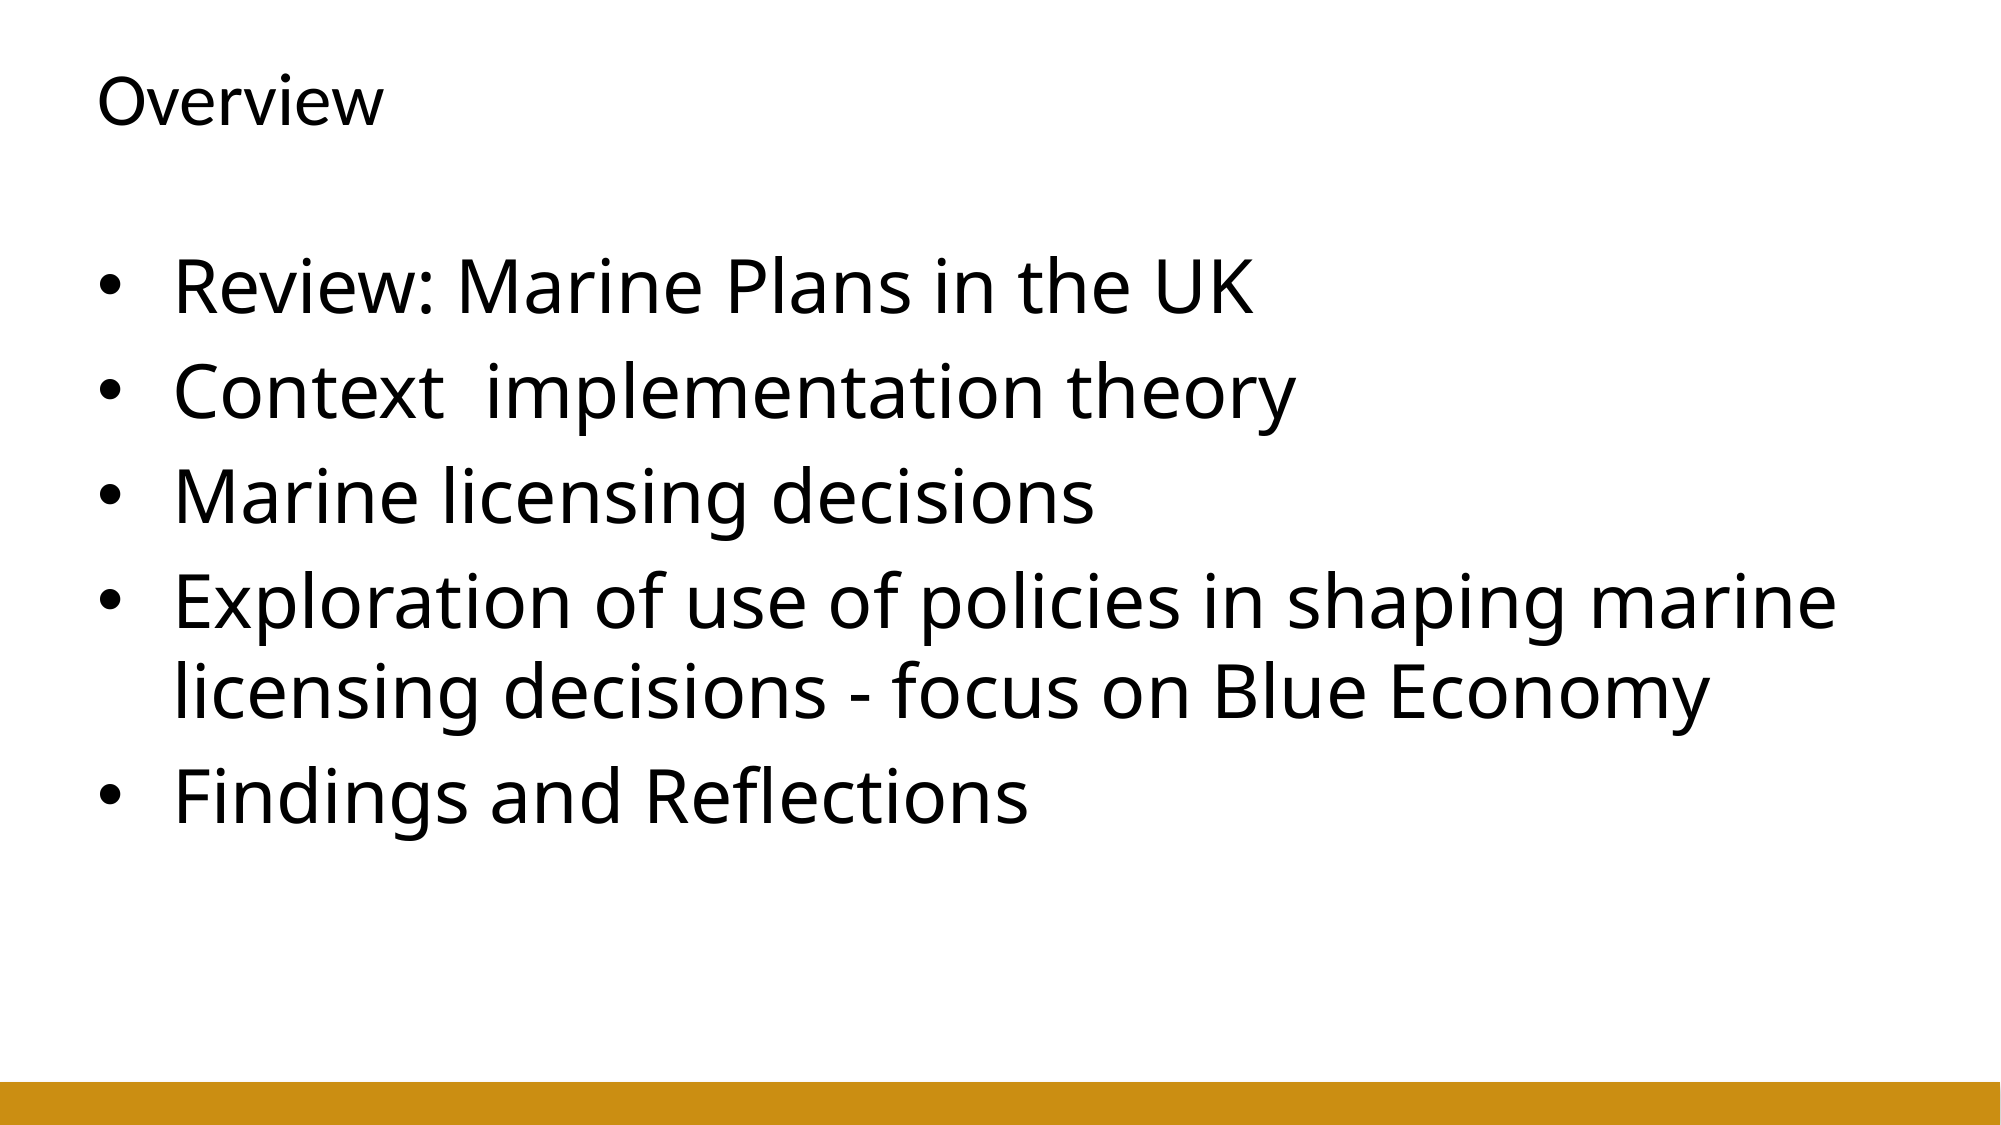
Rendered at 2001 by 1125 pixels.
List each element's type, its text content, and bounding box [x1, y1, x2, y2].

list Review: Marine Plans in the UK Context implementation theory Marine licensing decisions Exploration of use of policies in shaping marine licensing decisions - focus on Blue Economy Findings and Reflections [82, 231, 1910, 1011]
title Overview [82, 42, 1910, 149]
